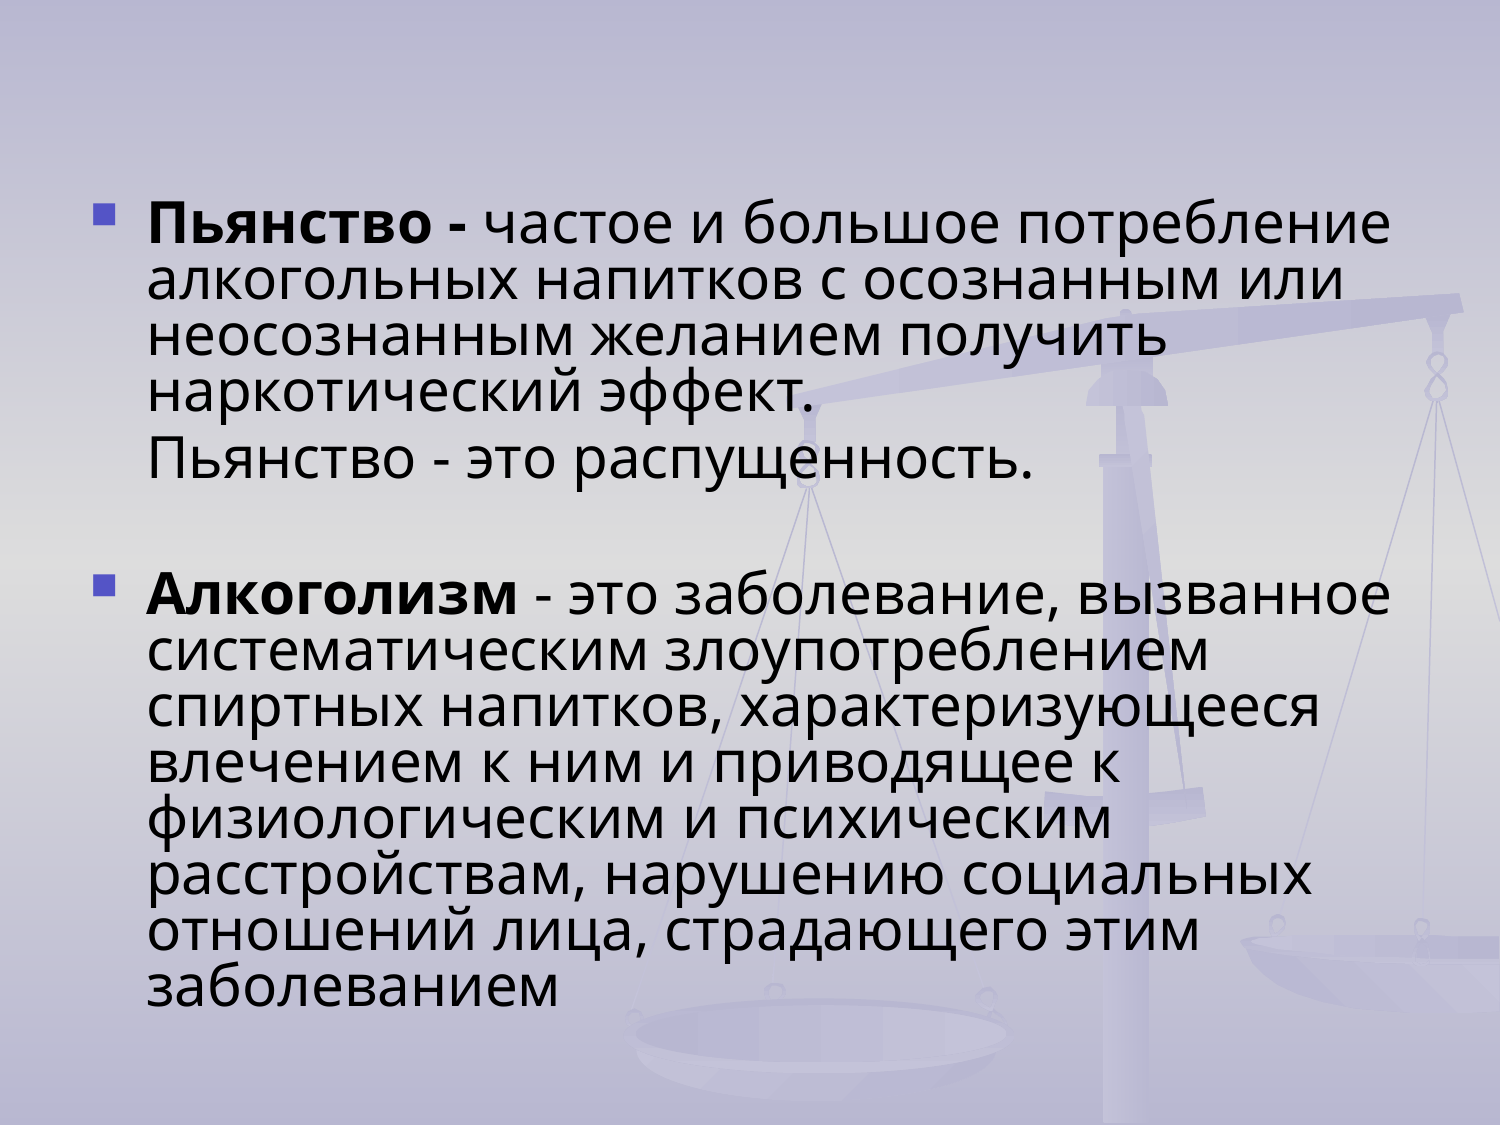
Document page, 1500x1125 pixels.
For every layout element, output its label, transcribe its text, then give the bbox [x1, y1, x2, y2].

list Пьянство - частое и большое потребление алкогольных напитков с осознанным или неосознанным желанием получить наркотический эффект. Пьянство - это распущенность. Алкоголизм - это заболевание, вызванное систематическим злоупотреблением спиртных напитков, характеризующееся влечением к ним и приводящее к физиологическим и психическим расстройствам, нарушению социальных отношений лица, страдающего этим заболеванием [75, 191, 1425, 934]
